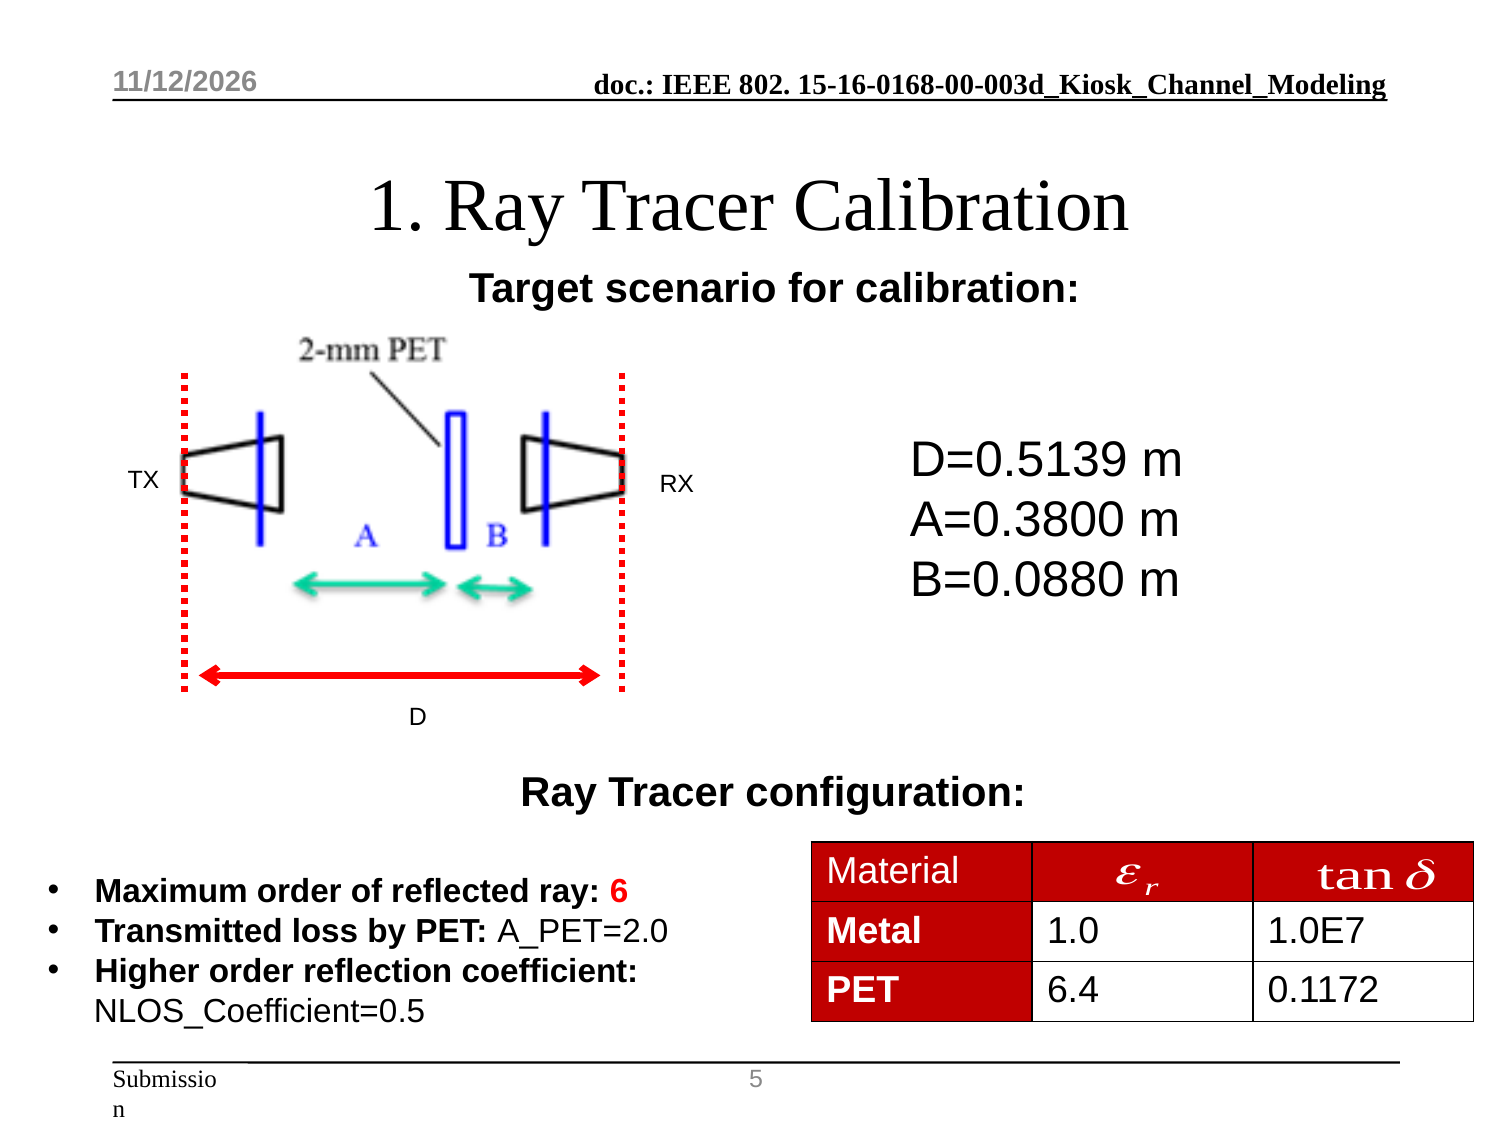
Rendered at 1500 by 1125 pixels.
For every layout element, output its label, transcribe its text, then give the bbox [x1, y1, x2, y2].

text_box Target scenario for calibration: [454, 253, 1096, 319]
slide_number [112, 61, 376, 98]
table_header Material [812, 843, 1031, 901]
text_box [1104, 841, 1174, 906]
title 1. Ray Tracer Calibration [112, 112, 1388, 288]
table_header [1176, 843, 1252, 901]
table_cell 6.4 [1033, 962, 1252, 1021]
table_cell 0.1172 [1254, 962, 1473, 1021]
table_cell 1.0E7 [1254, 902, 1473, 961]
table_cell 1.0 [1033, 902, 1252, 961]
table_cell PET [812, 962, 1031, 1021]
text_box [1306, 850, 1455, 901]
slide_number 5 [712, 1061, 800, 1093]
text_box RX [682, 460, 738, 506]
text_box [112, 330, 677, 750]
text_box Maximum order of reflected ray: 6 Transmitted loss by PET: A_PET=2.0 Higher order reflection coefficient: NLOS_Coefficient=0.5 [33, 861, 796, 1036]
table_header [1254, 843, 1473, 901]
text_box Ray Tracer configuration: [505, 757, 1156, 823]
table_header [1033, 843, 1101, 901]
table_cell Metal [812, 902, 1031, 961]
text_box D=0.5139 m A=0.3800 m B=0.0880 m [894, 418, 1362, 614]
